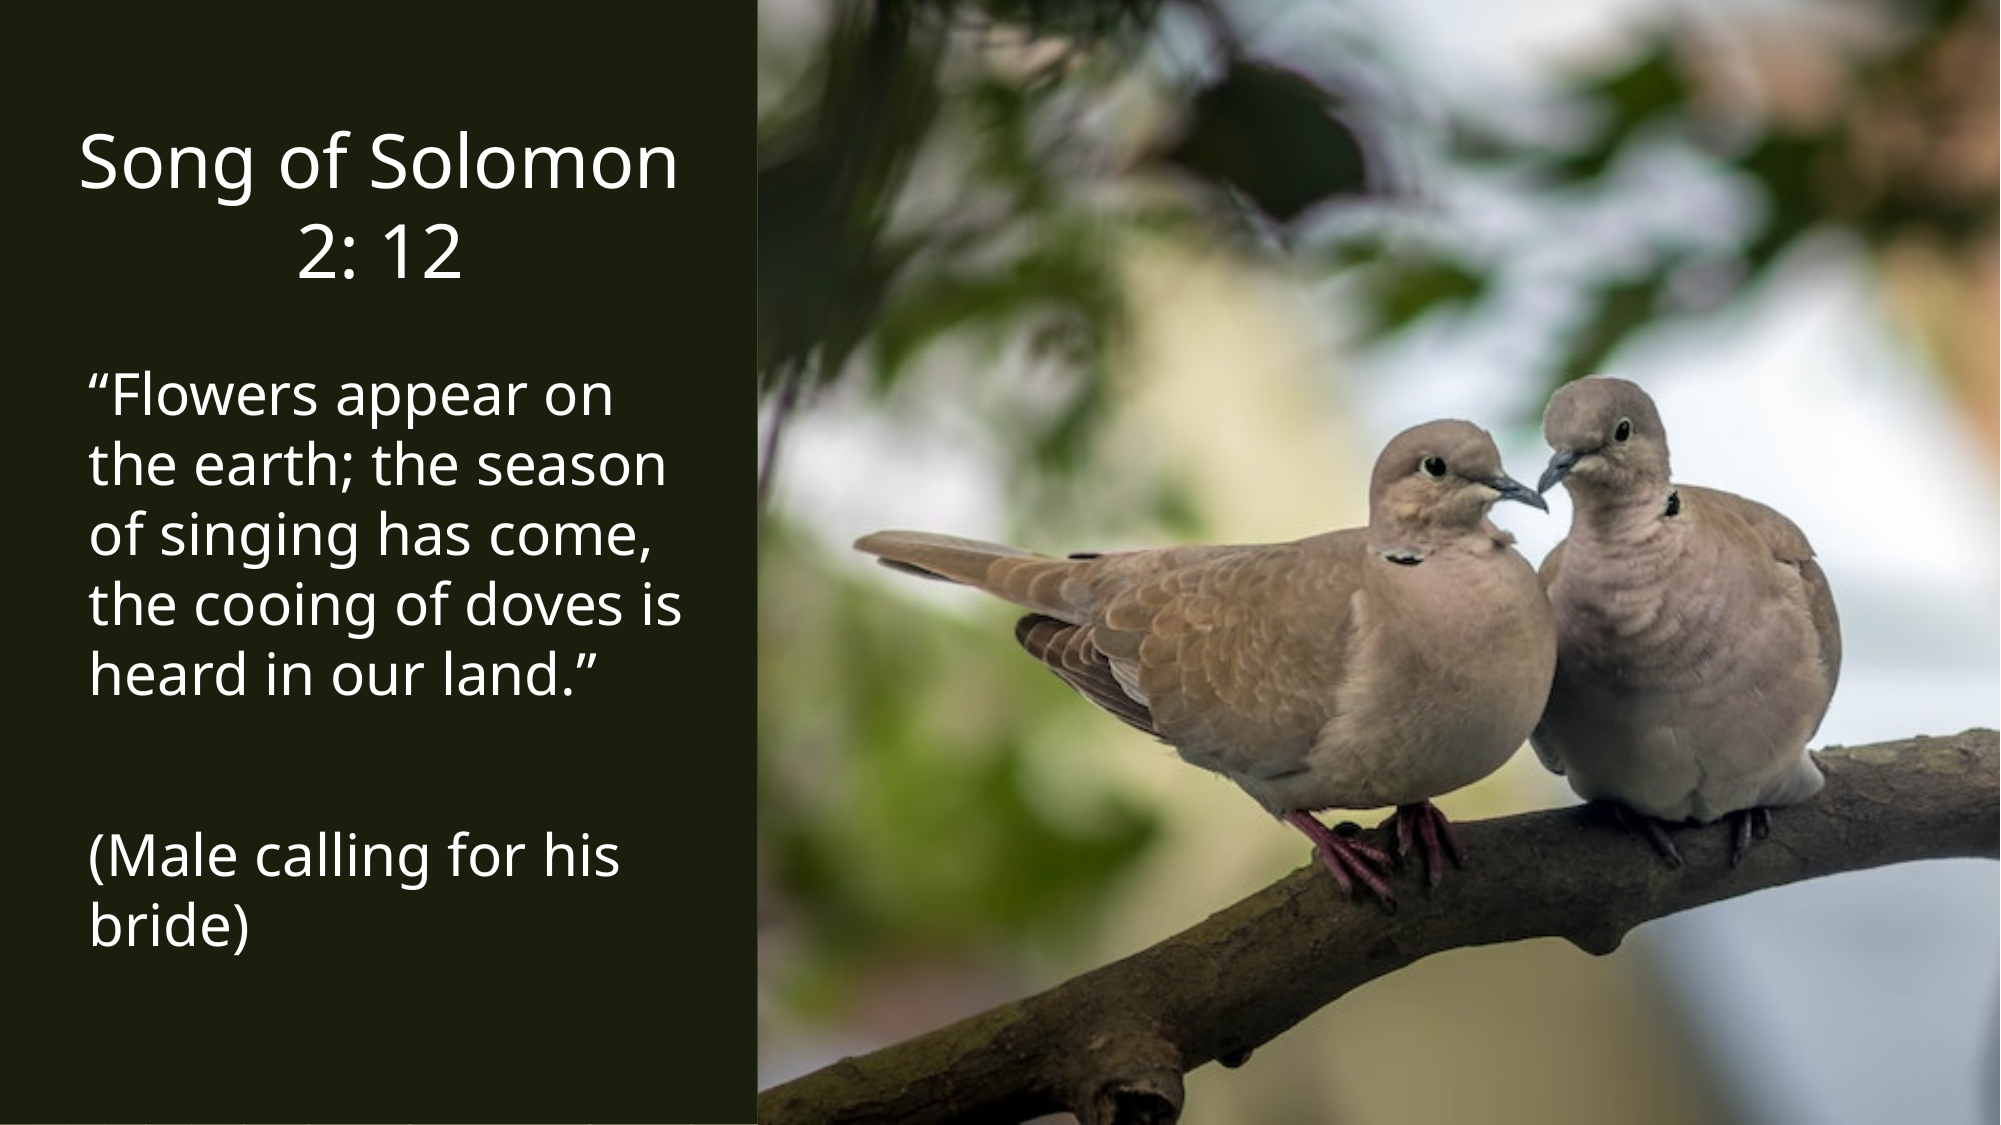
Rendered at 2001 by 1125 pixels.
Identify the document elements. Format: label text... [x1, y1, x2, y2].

text_box [0, 0, 757, 1125]
picture [757, 0, 2000, 1125]
title Song of Solomon 2: 12 [55, 105, 706, 313]
list “Flowers appear on the earth; the season of singing has come, the cooing of doves is heard in our land.” (Male calling for his bride) [73, 350, 706, 1050]
